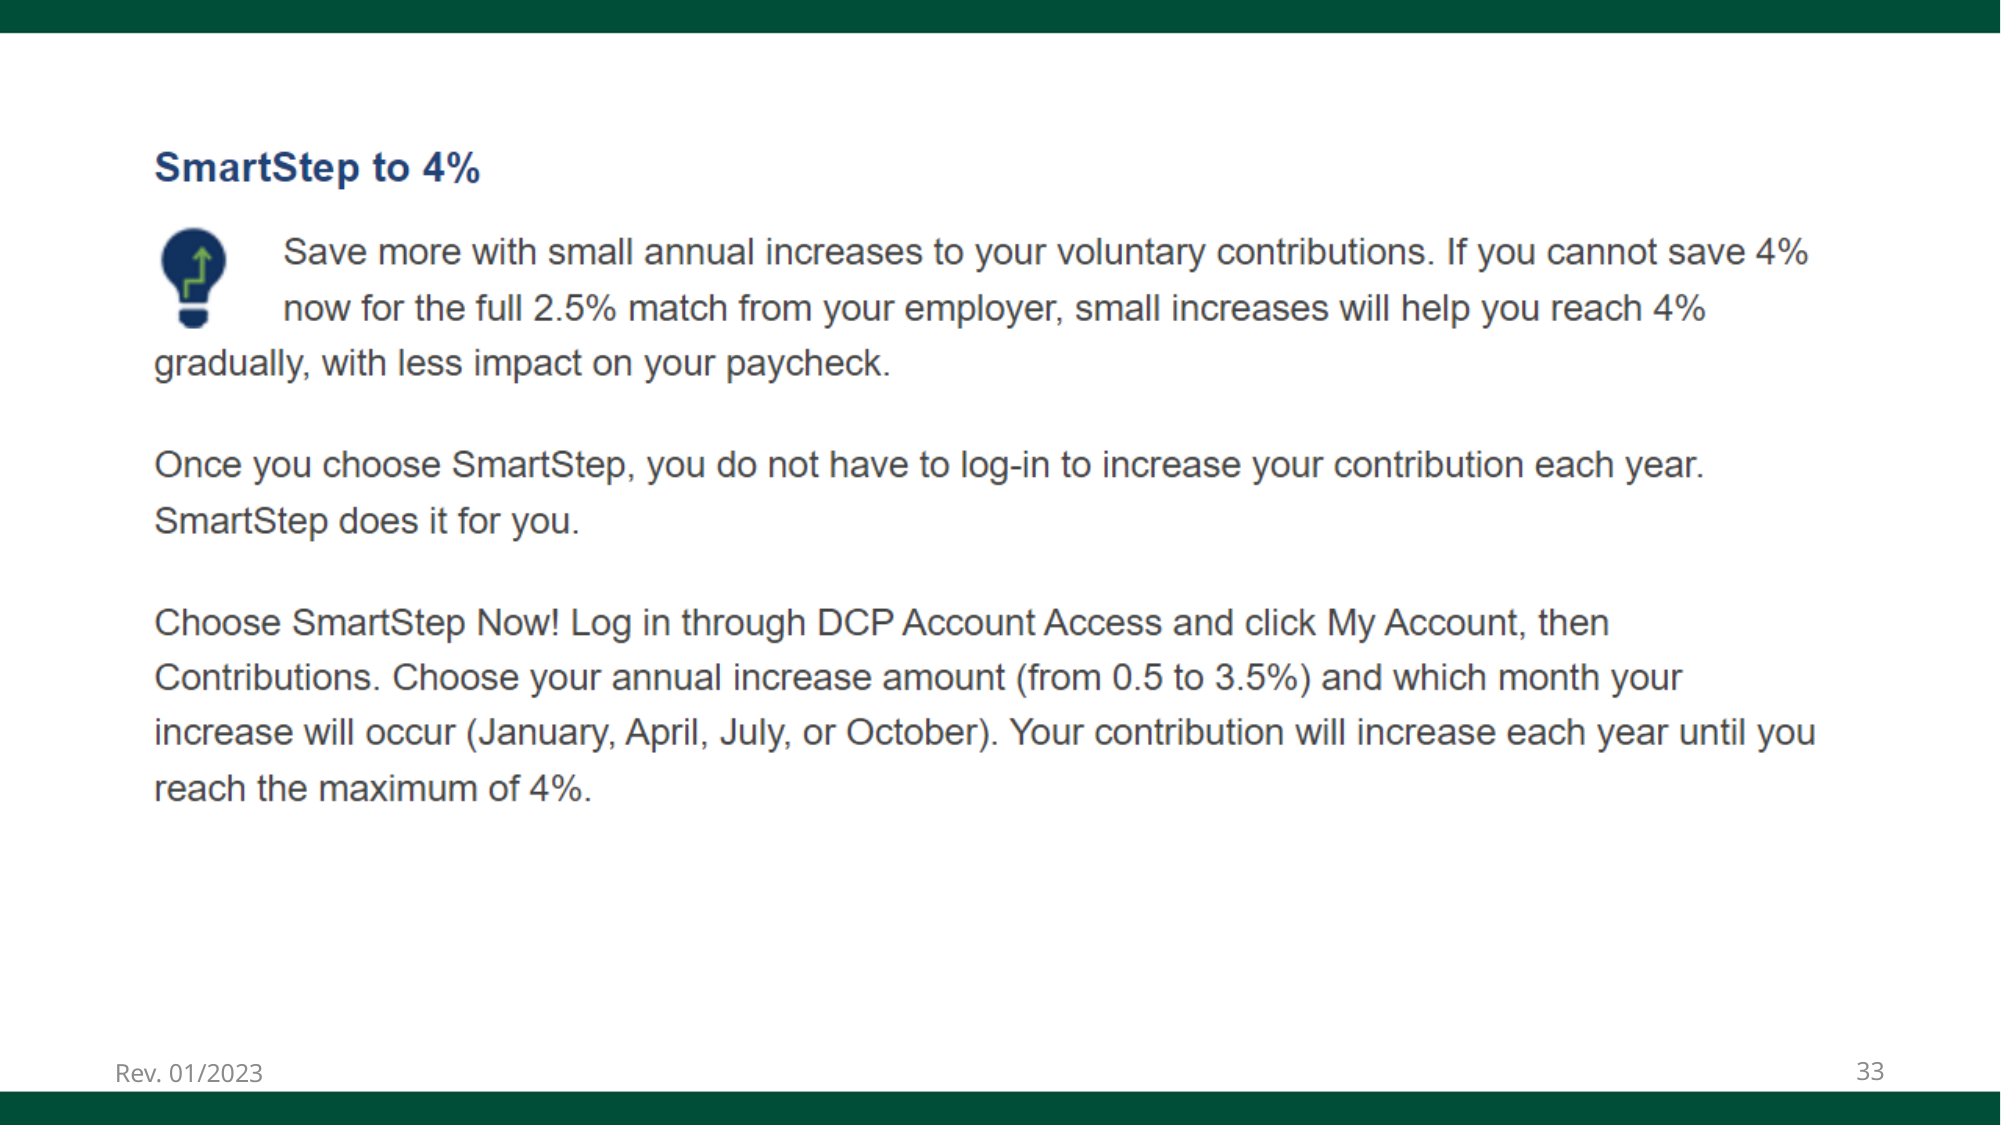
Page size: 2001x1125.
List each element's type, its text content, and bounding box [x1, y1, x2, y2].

slide_number 33 [1433, 1042, 1900, 1103]
slide_number Rev. 01/2023 [99, 1042, 567, 1103]
picture [0, 0, 2001, 1125]
